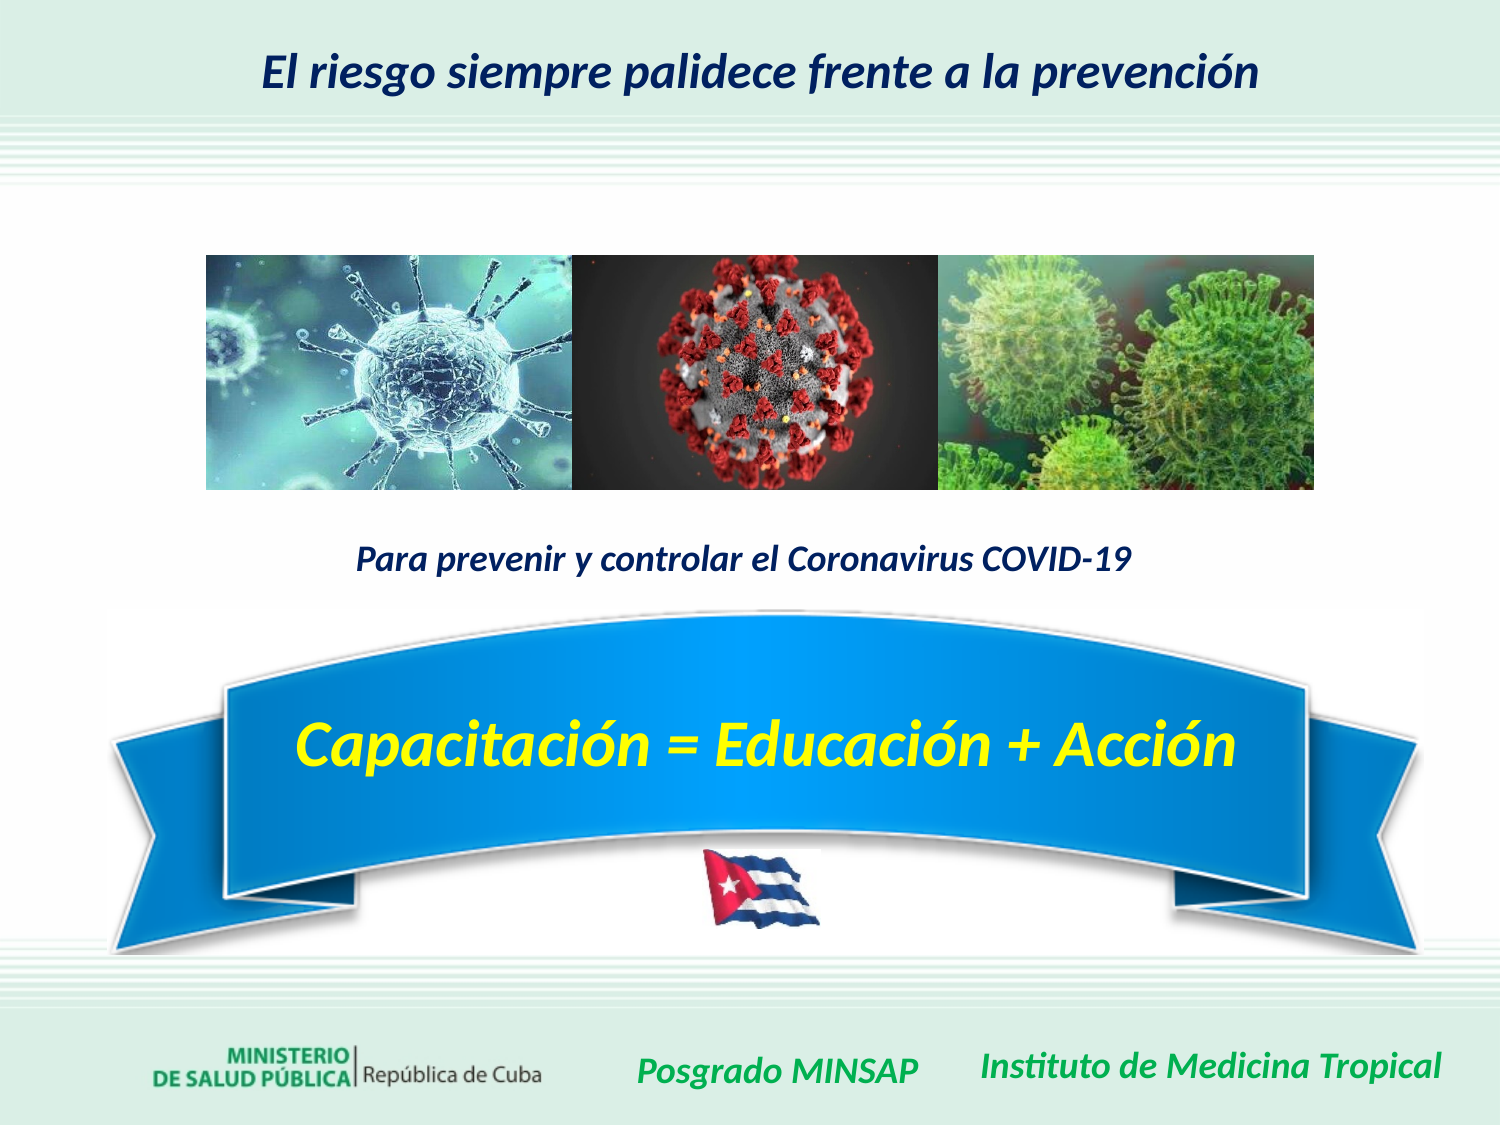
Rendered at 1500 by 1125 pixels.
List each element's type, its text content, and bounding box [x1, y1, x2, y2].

picture [0, 0, 1500, 1125]
text_box El riesgo siempre palidece frente a la prevención [246, 30, 1287, 106]
text_box Para prevenir y controlar el Coronavirus COVID-19 [340, 527, 1147, 587]
text_box Instituto de Medicina Tropical [965, 1033, 1458, 1094]
text_box Posgrado MINSAP [622, 1038, 934, 1099]
